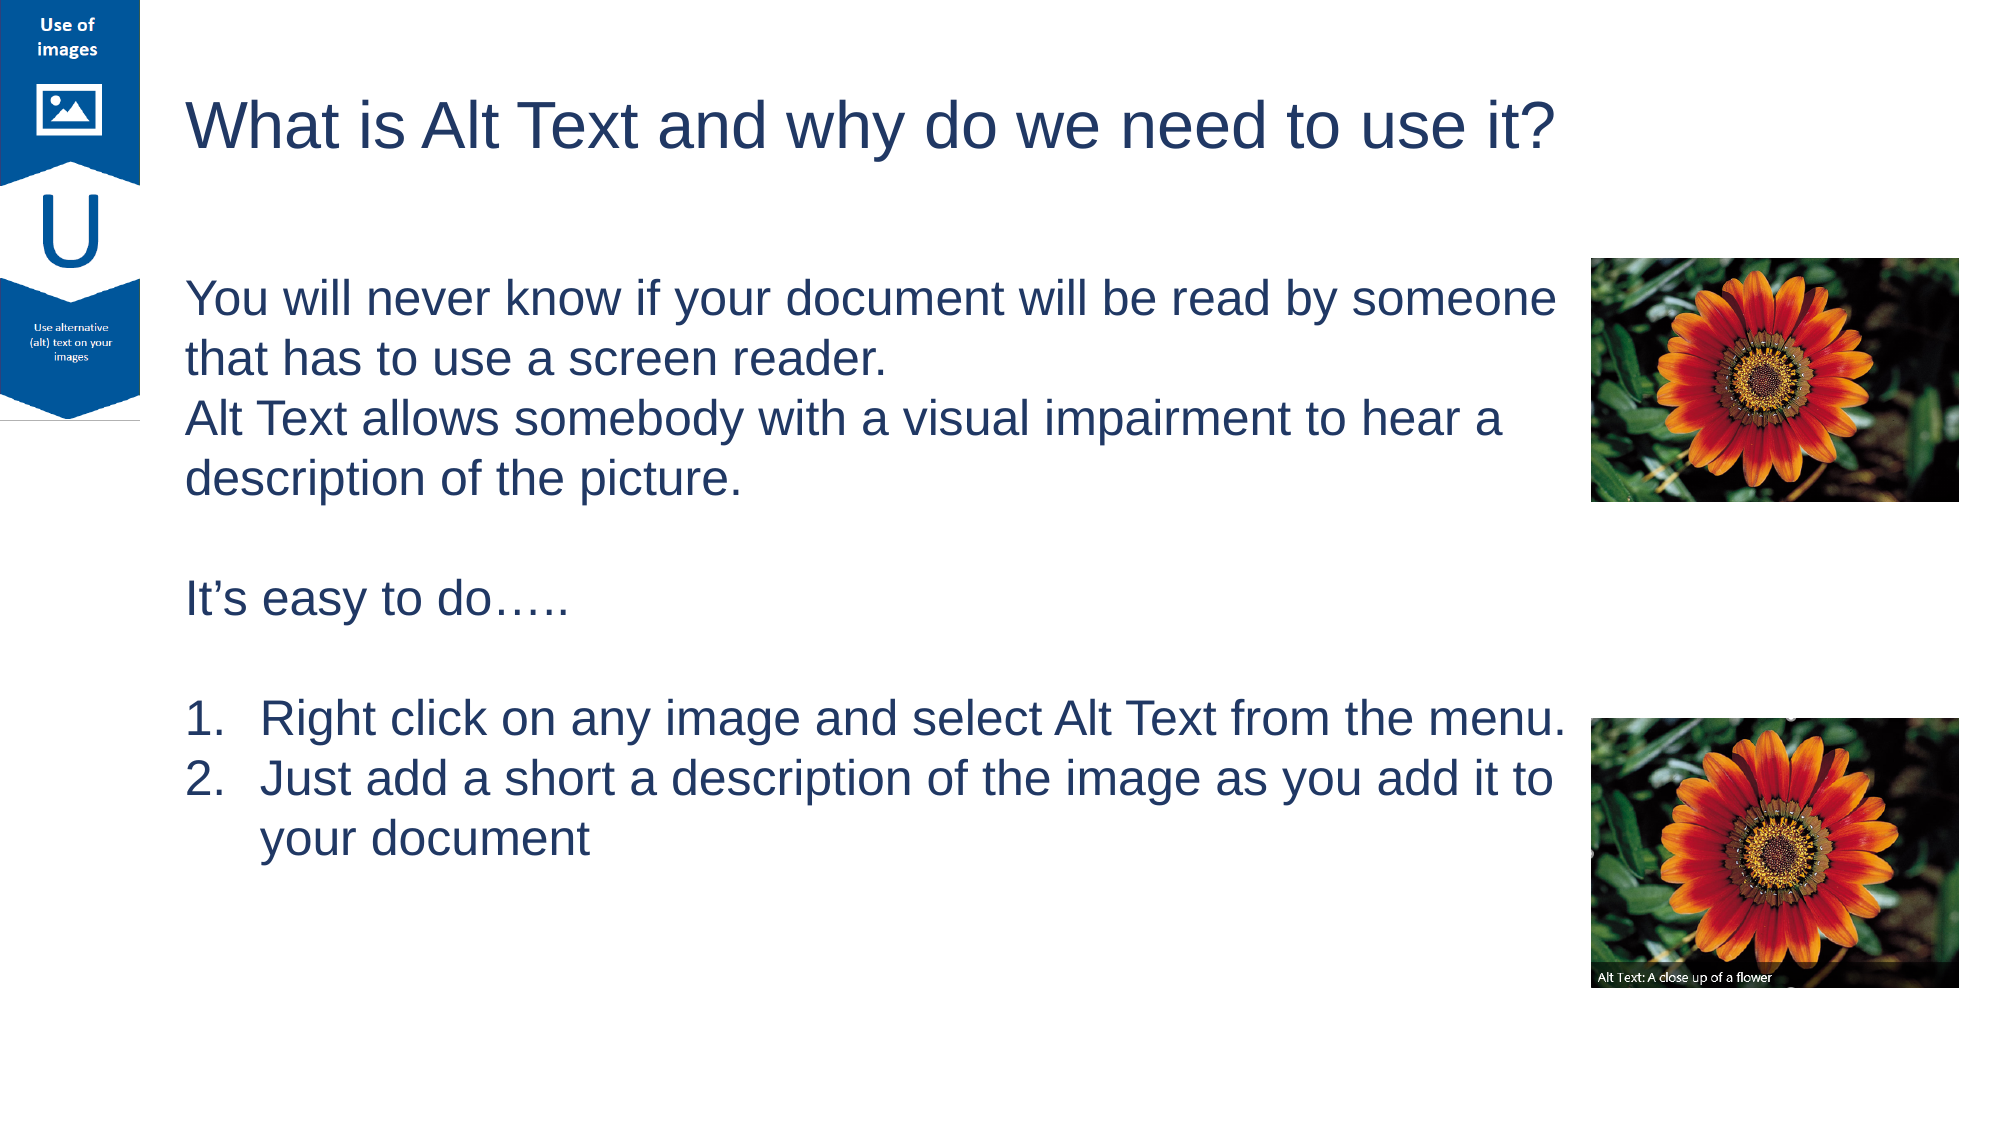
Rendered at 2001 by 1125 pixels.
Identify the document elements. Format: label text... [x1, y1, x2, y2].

title What is Alt Text and why do we need to use it? [169, 41, 1895, 213]
picture [0, 0, 140, 421]
text_box You will never know if your document will be read by someone that has to use a screen reader. Alt Text allows somebody with a visual impairment to hear a description of the picture. It’s easy to do….. Right click on any image and select Alt Text from the menu. Just add a short a description of the image as you add it to your document [169, 258, 1592, 874]
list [1591, 258, 1959, 502]
picture [1591, 718, 1959, 988]
